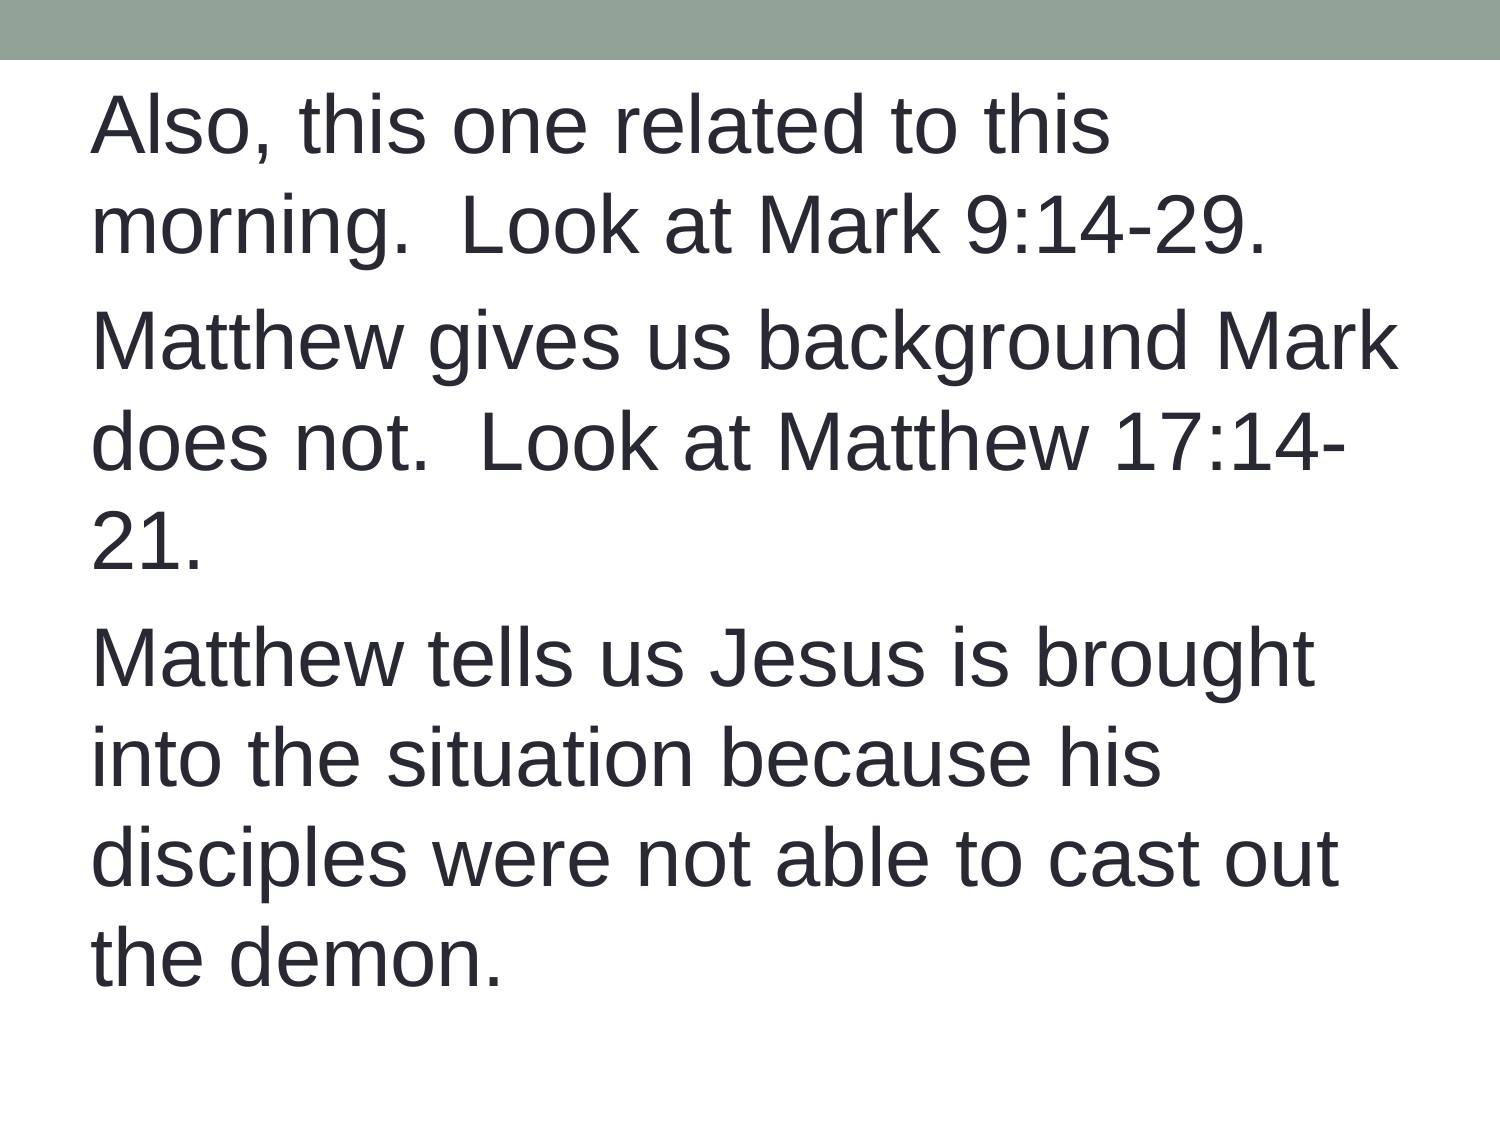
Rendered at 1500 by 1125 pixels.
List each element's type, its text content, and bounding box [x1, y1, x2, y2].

list Also, this one related to this morning. Look at Mark 9:14-29. Matthew gives us background Mark does not. Look at Matthew 17:14-21. Matthew tells us Jesus is brought into the situation because his disciples were not able to cast out the demon. [75, 62, 1450, 888]
